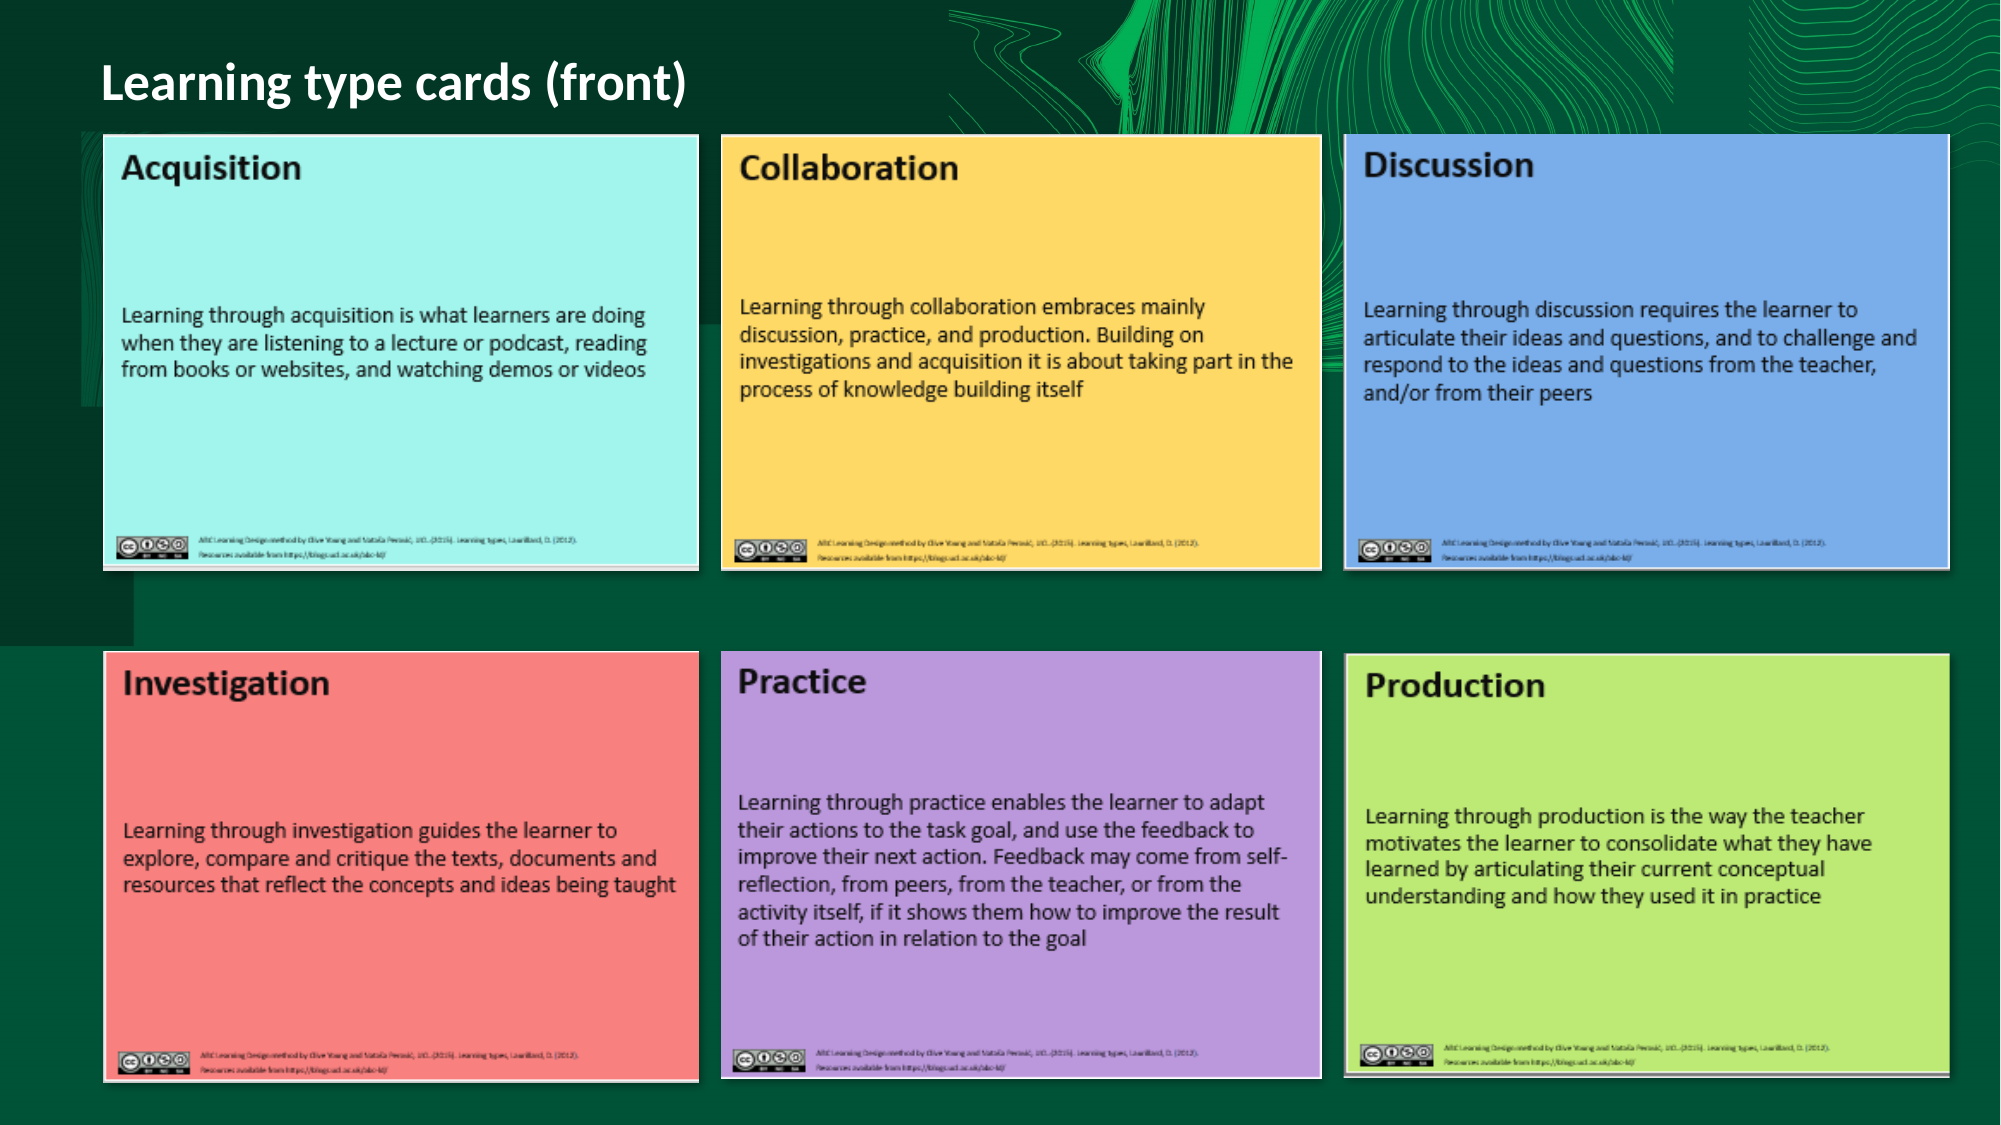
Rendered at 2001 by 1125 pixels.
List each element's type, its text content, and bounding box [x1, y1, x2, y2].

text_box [103, 134, 1950, 1083]
picture [0, 0, 2001, 1125]
text_box Learning type cards (front) [90, 41, 1503, 117]
